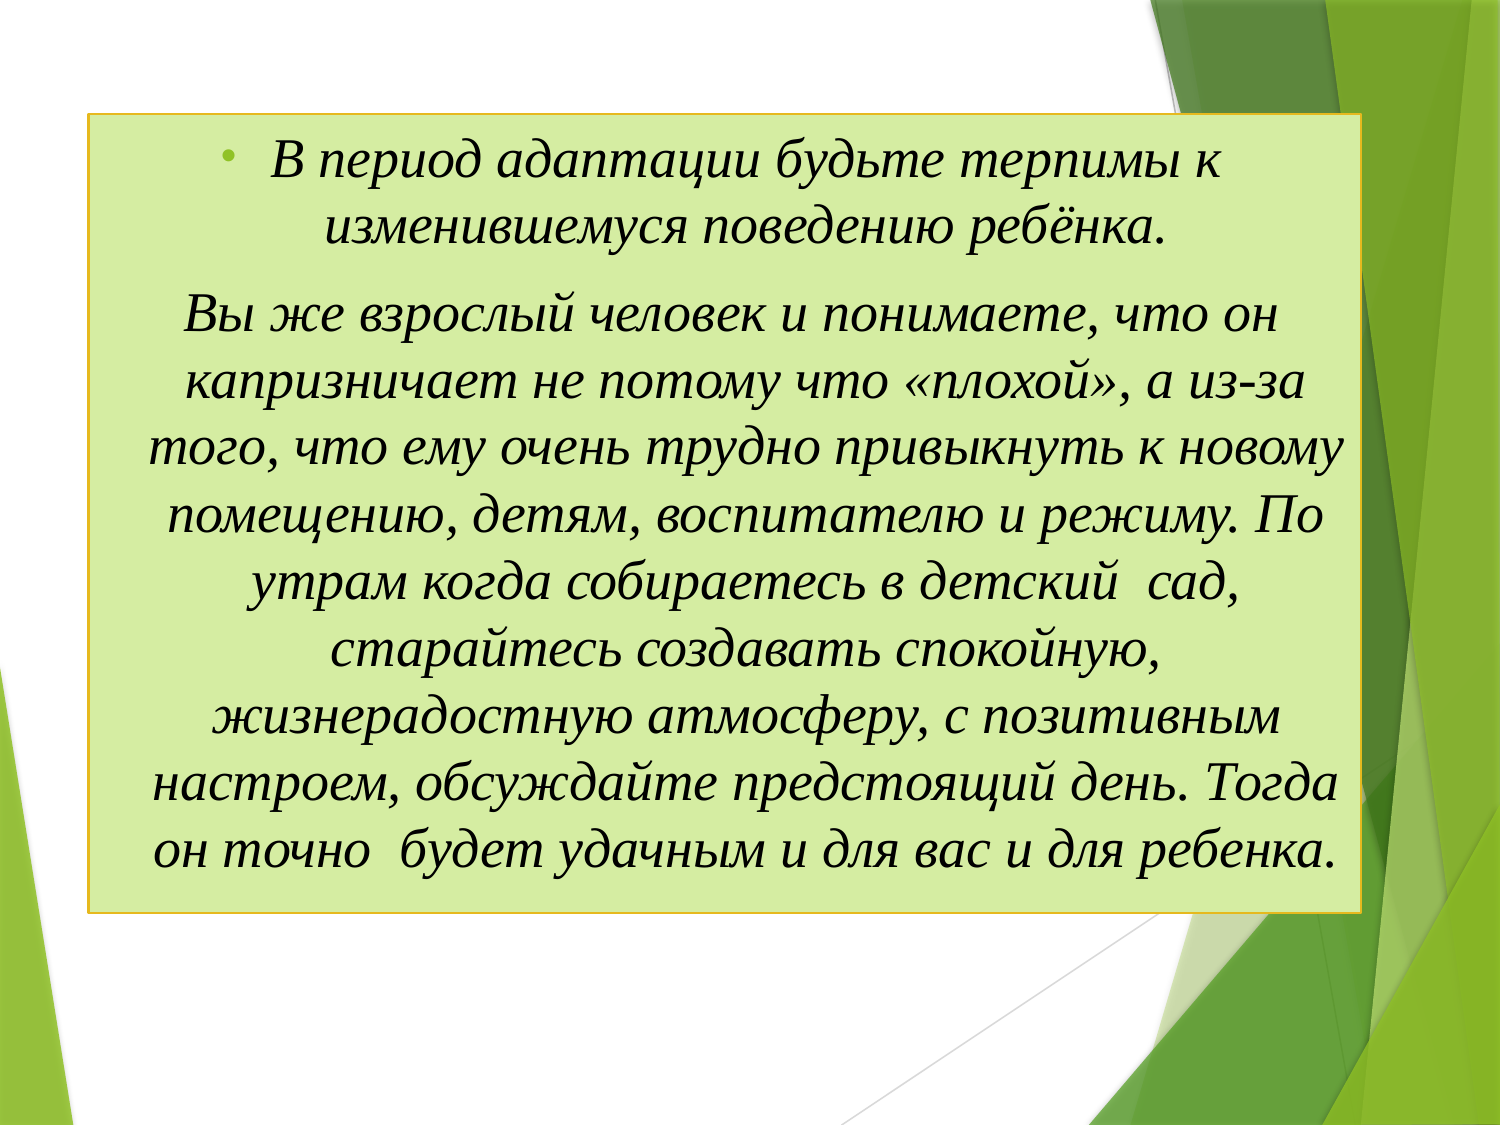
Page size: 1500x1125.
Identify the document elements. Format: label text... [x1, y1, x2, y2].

list В период адаптации будьте терпимы к изменившемуся поведению ребёнка. Вы же взрослый человек и понимаете, что он капризничает не потому что «плохой», а из-за того, что ему очень трудно привыкнуть к новому помещению, детям, воспитателю и режиму. По утрам когда собираетесь в детский сад, старайтесь создавать спокойную, жизнерадостную атмосферу, с позитивным настроем, обсуждайте предстоящий день. Тогда он точно будет удачным и для вас и для ребенка. [87, 113, 1362, 914]
